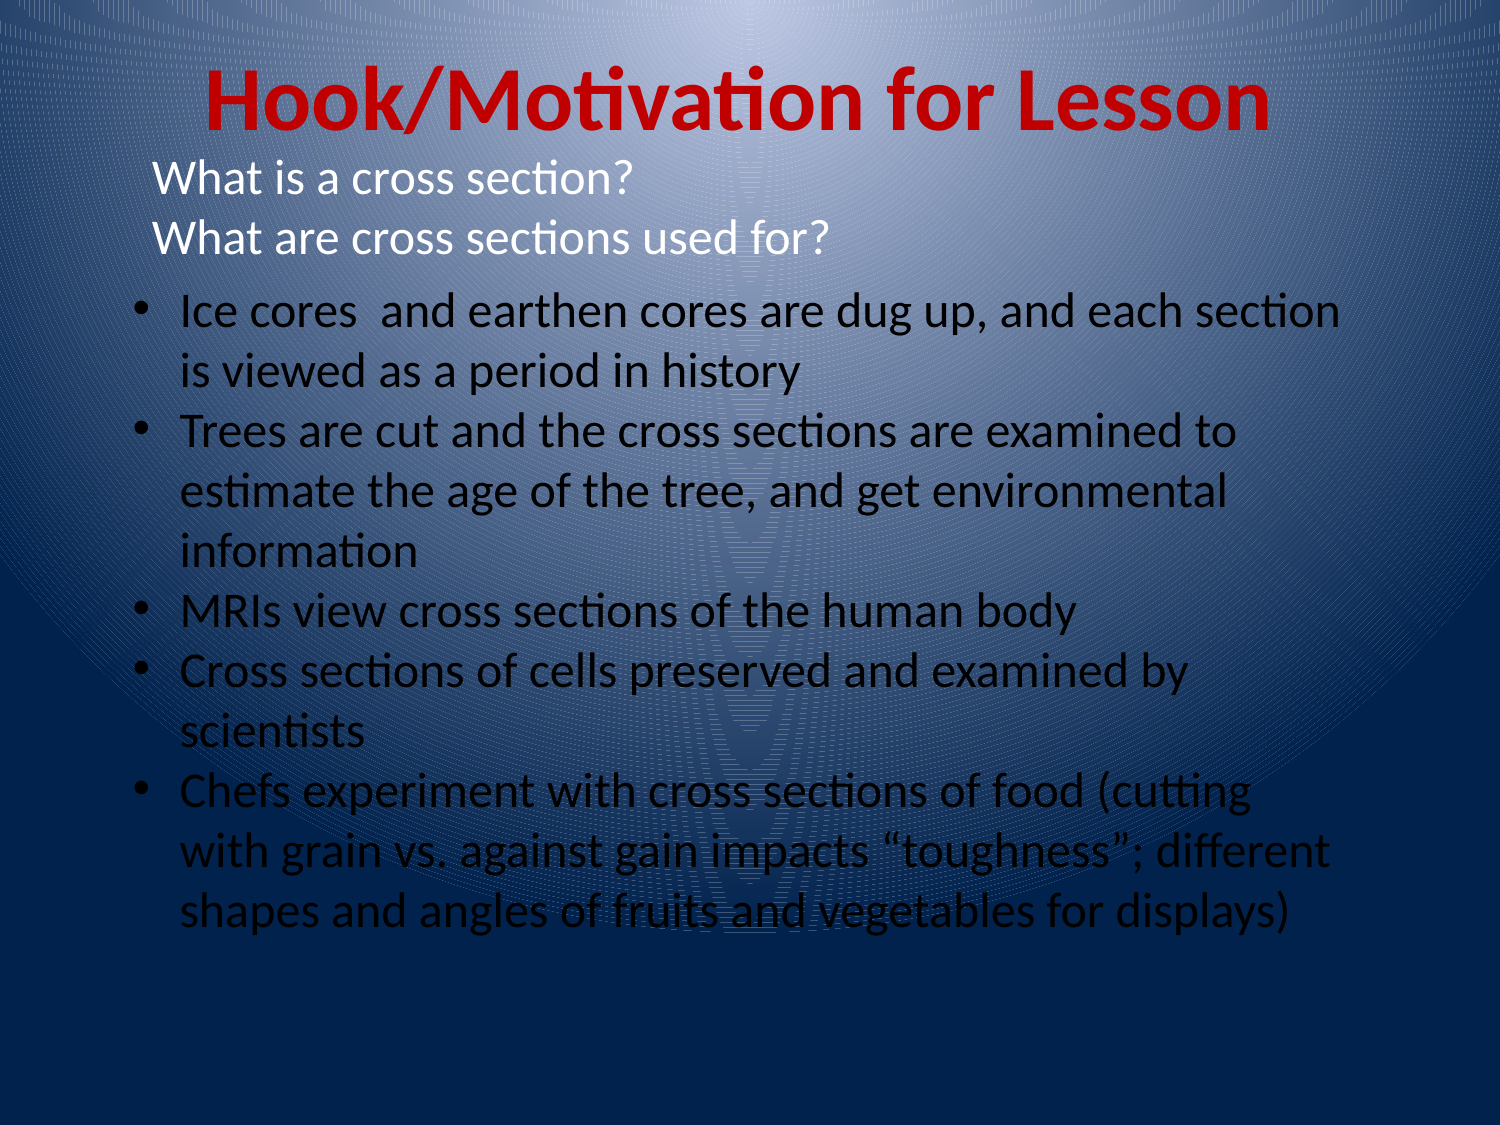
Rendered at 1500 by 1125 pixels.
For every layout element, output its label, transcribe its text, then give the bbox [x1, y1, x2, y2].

text_box Hook/Motivation for Lesson [74, 0, 1425, 188]
text_box What is a cross section? What are cross sections used for? [137, 137, 1388, 273]
text_box Ice cores and earthen cores are dug up, and each section is viewed as a period in history Trees are cut and the cross sections are examined to estimate the age of the tree, and get environmental information MRIs view cross sections of the human body Cross sections of cells preserved and examined by scientists Chefs experiment with cross sections of food (cutting with grain vs. against gain impacts “toughness”; different shapes and angles of fruits and vegetables for displays) [117, 270, 1368, 980]
